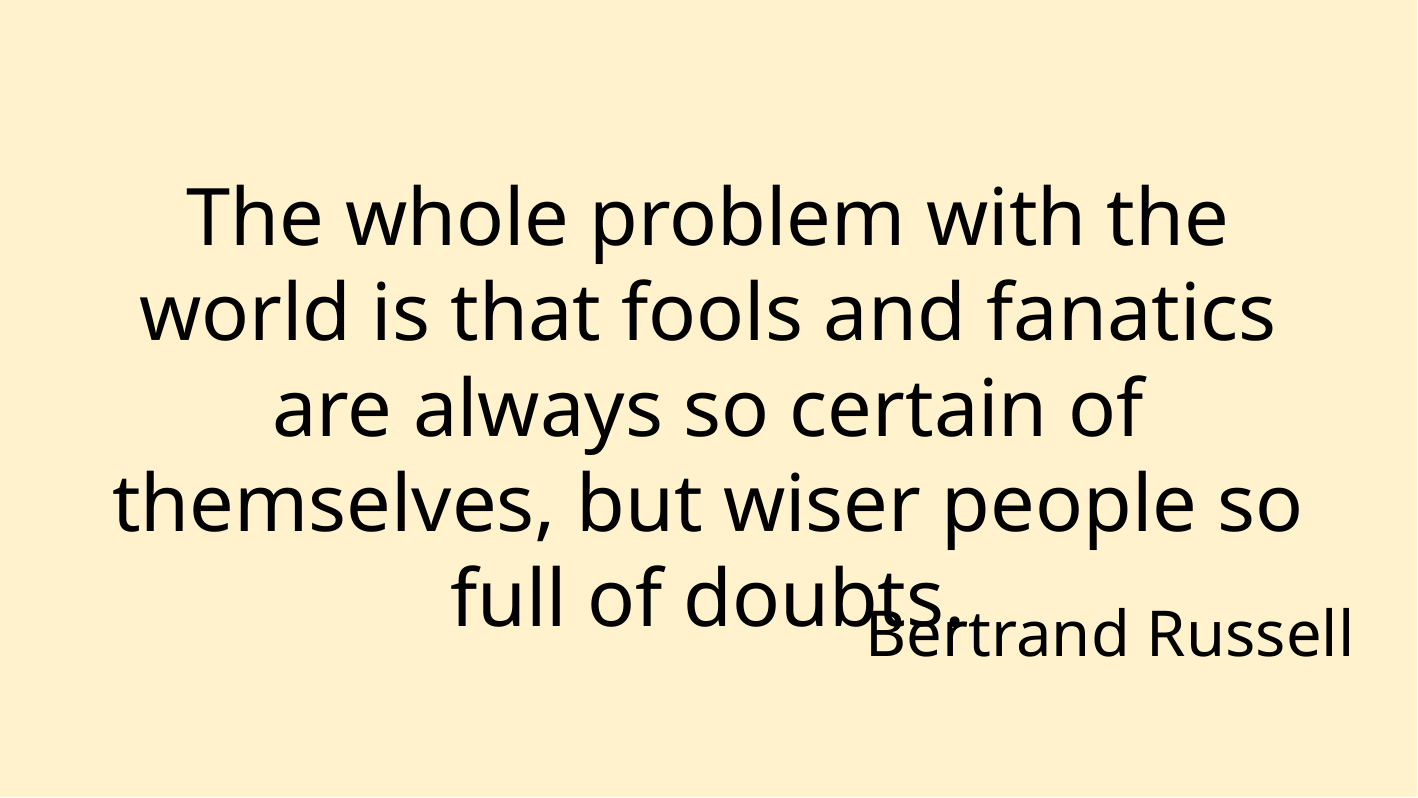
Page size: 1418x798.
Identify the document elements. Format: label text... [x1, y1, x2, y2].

text_box Bertrand Russell [850, 585, 1408, 677]
text_box The whole problem with the world is that fools and fanatics are always so certain of themselves, but wiser people so full of doubts. [78, 158, 1339, 650]
